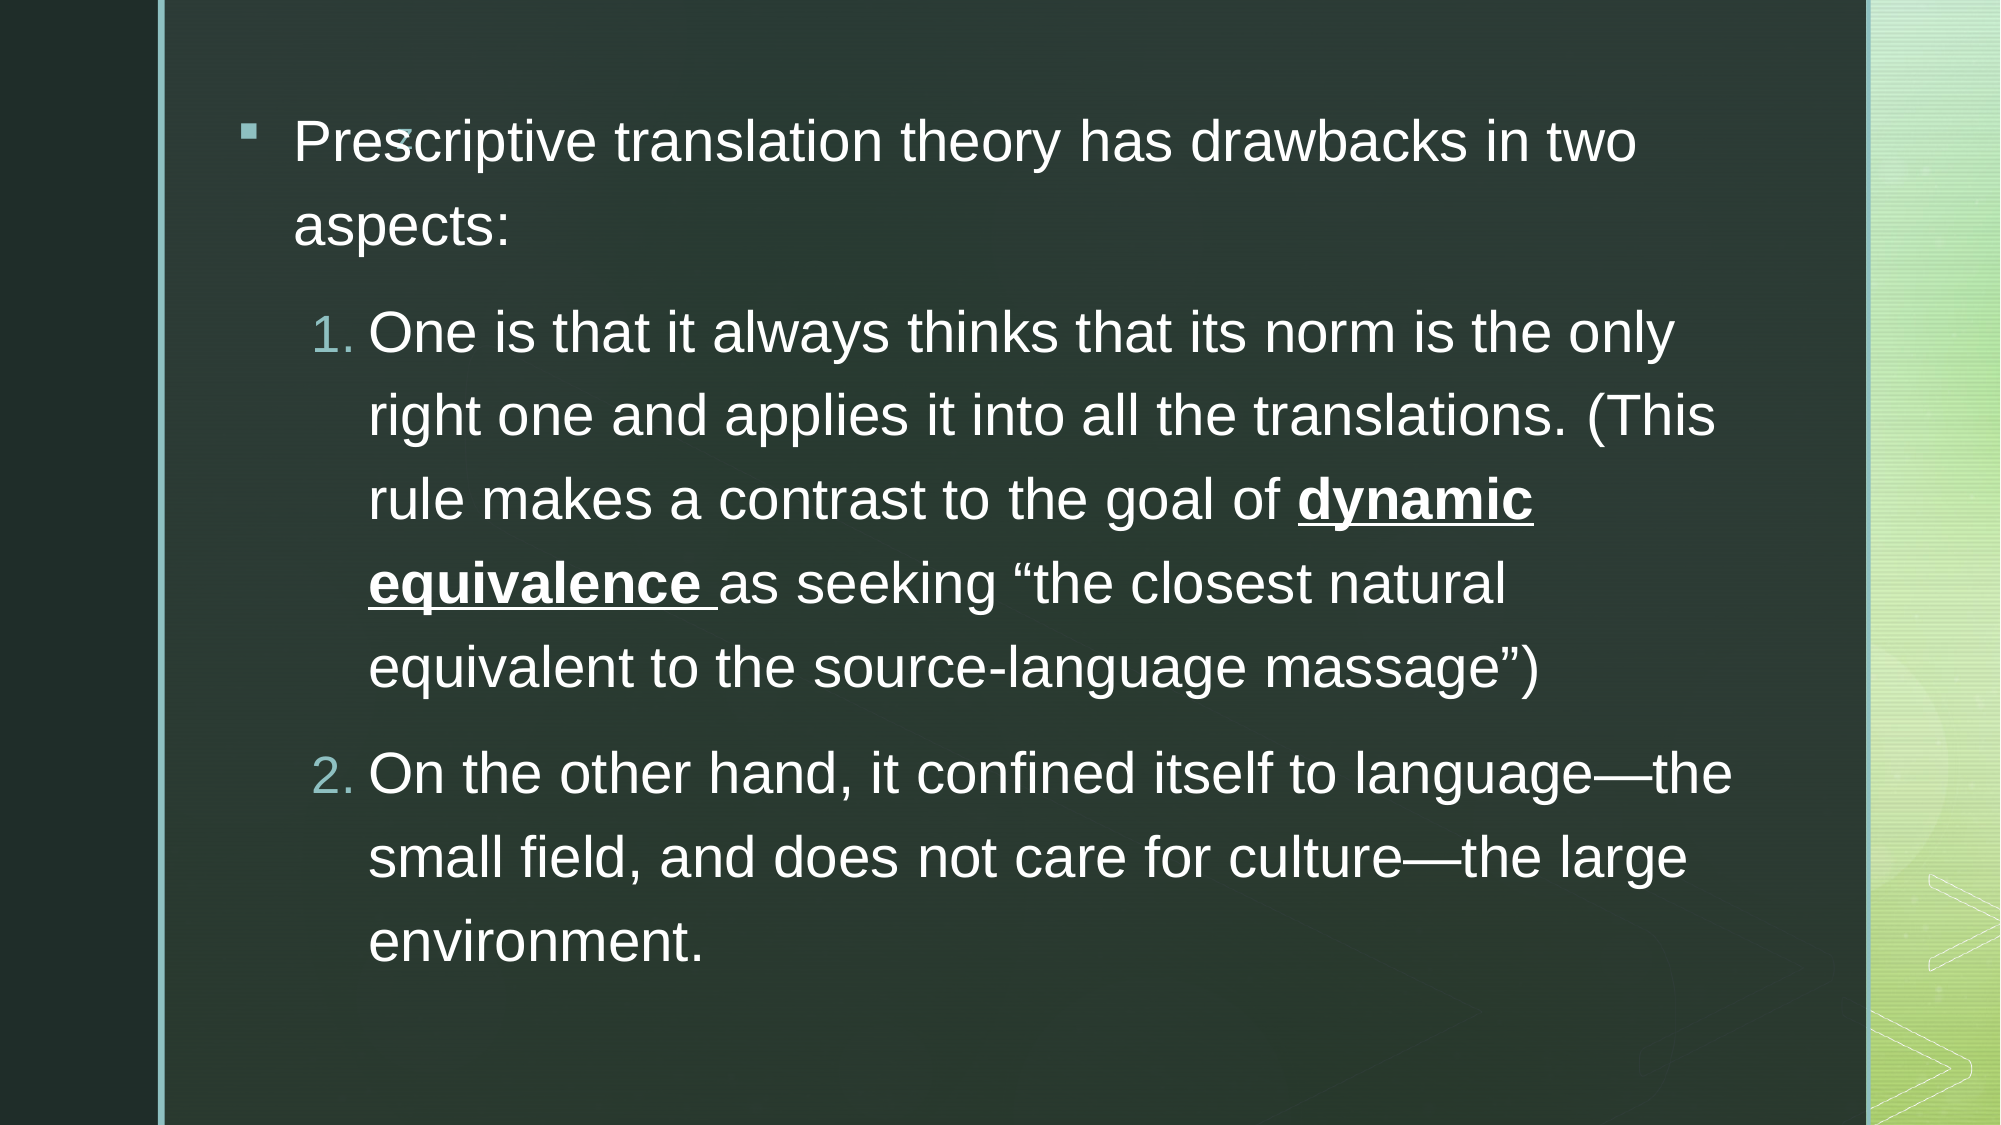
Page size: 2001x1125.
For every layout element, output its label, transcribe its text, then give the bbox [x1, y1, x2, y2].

picture [1871, 0, 2001, 1125]
list Prescriptive translation theory has drawbacks in two aspects: One is that it always thinks that its norm is the only right one and applies it into all the translations. (This rule makes a contrast to the goal of dynamic equivalence as seeking “the closest natural equivalent to the source-language massage”) On the other hand, it confined itself to language—the small field, and does not care for culture—the large environment. [221, 31, 1758, 1032]
